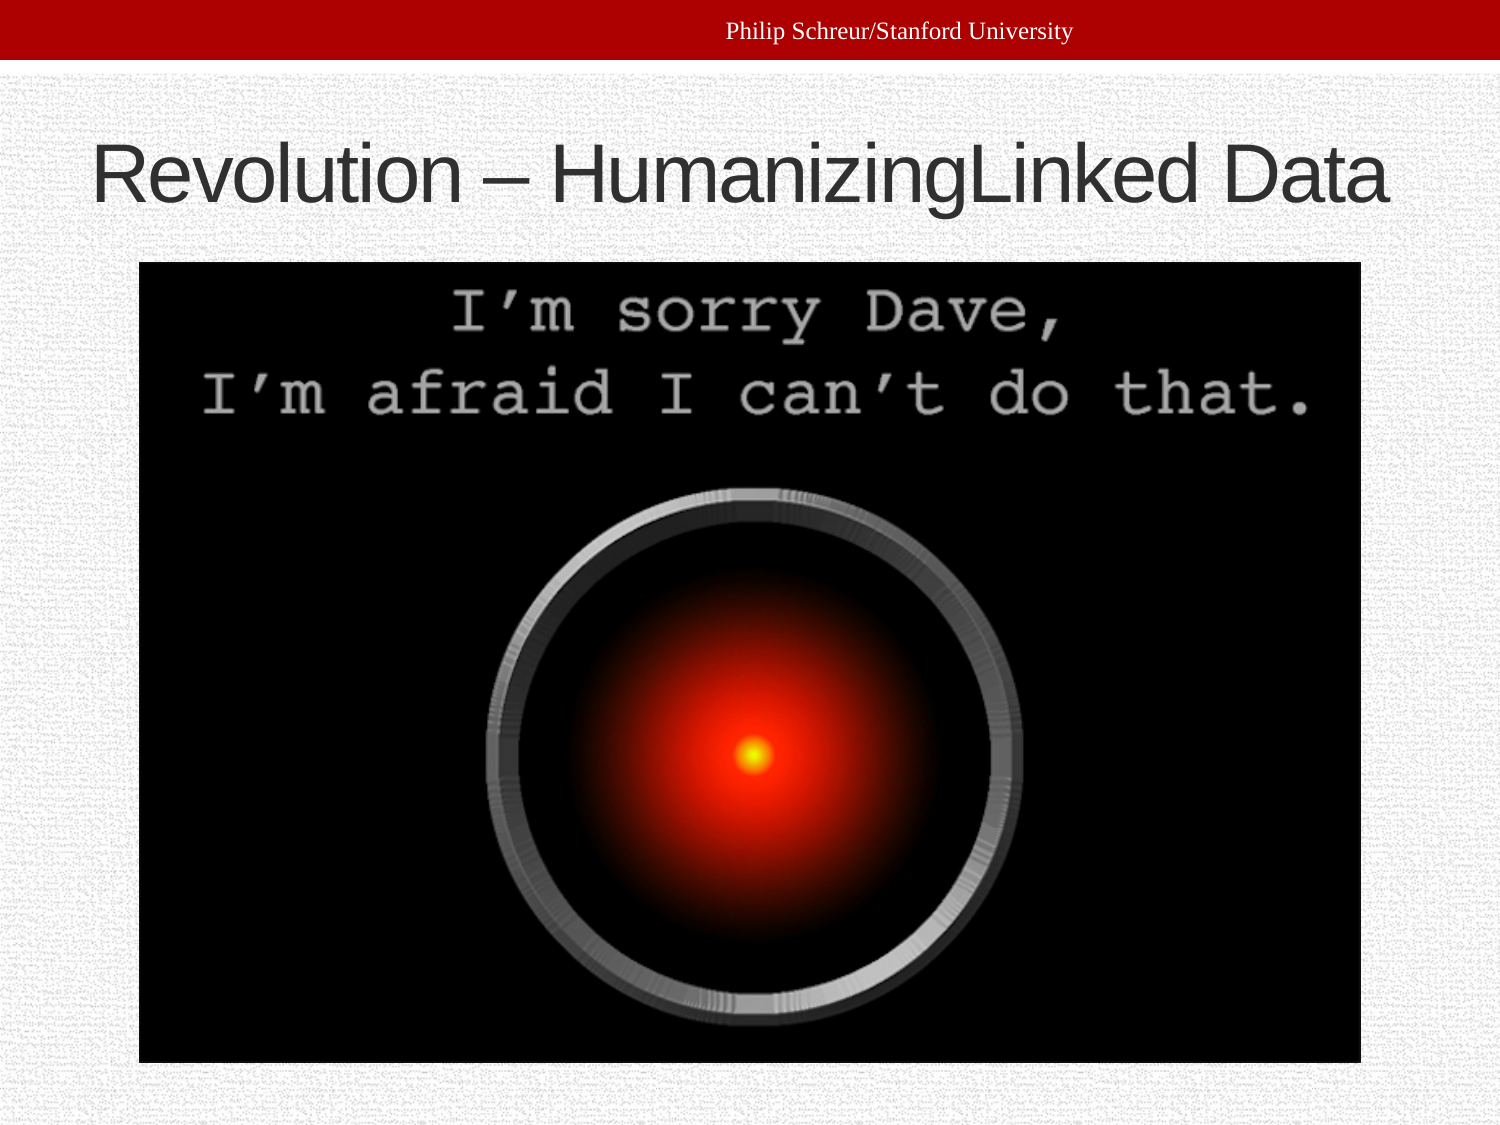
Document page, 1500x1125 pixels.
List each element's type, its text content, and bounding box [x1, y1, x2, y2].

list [138, 262, 1362, 1063]
footer Philip Schreur/Stanford University [562, 3, 1238, 57]
title Revolution – HumanizingLinked Data [75, 87, 1425, 250]
